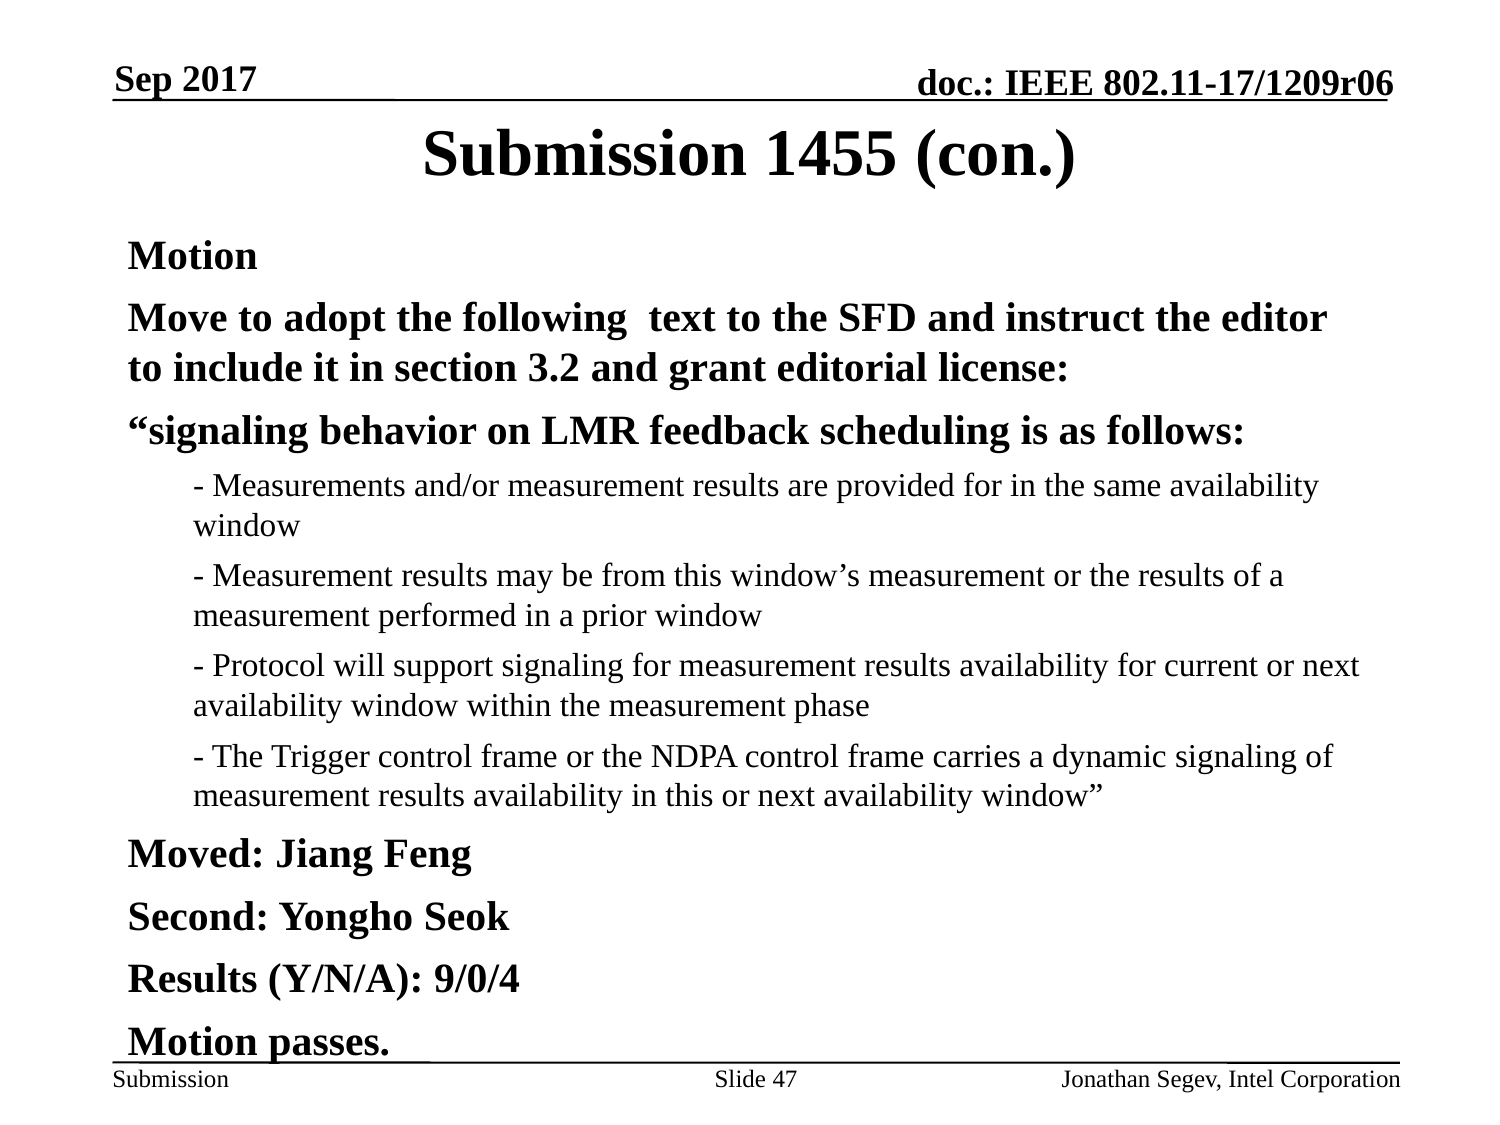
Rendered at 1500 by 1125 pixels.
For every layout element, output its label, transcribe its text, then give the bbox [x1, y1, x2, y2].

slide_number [114, 54, 423, 100]
footer Jonathan Segev, Intel Corporation [878, 1061, 1402, 1093]
list Motion Move to adopt the following text to the SFD and instruct the editor to include it in section 3.2 and grant editorial license: “signaling behavior on LMR feedback scheduling is as follows: - Measurements and/or measurement results are provided for in the same availability window - Measurement results may be from this window’s measurement or the results of a measurement performed in a prior window - Protocol will support signaling for measurement results availability for current or next availability window within the measurement phase - The Trigger control frame or the NDPA control frame carries a dynamic signaling of measurement results availability in this or next availability window” Moved: Jiang Feng Second: Yongho Seok Results (Y/N/A): 9/0/4 Motion passes. [112, 219, 1388, 1000]
title Submission 1455 (con.) [112, 112, 1388, 185]
slide_number Slide 47 [712, 1061, 800, 1123]
